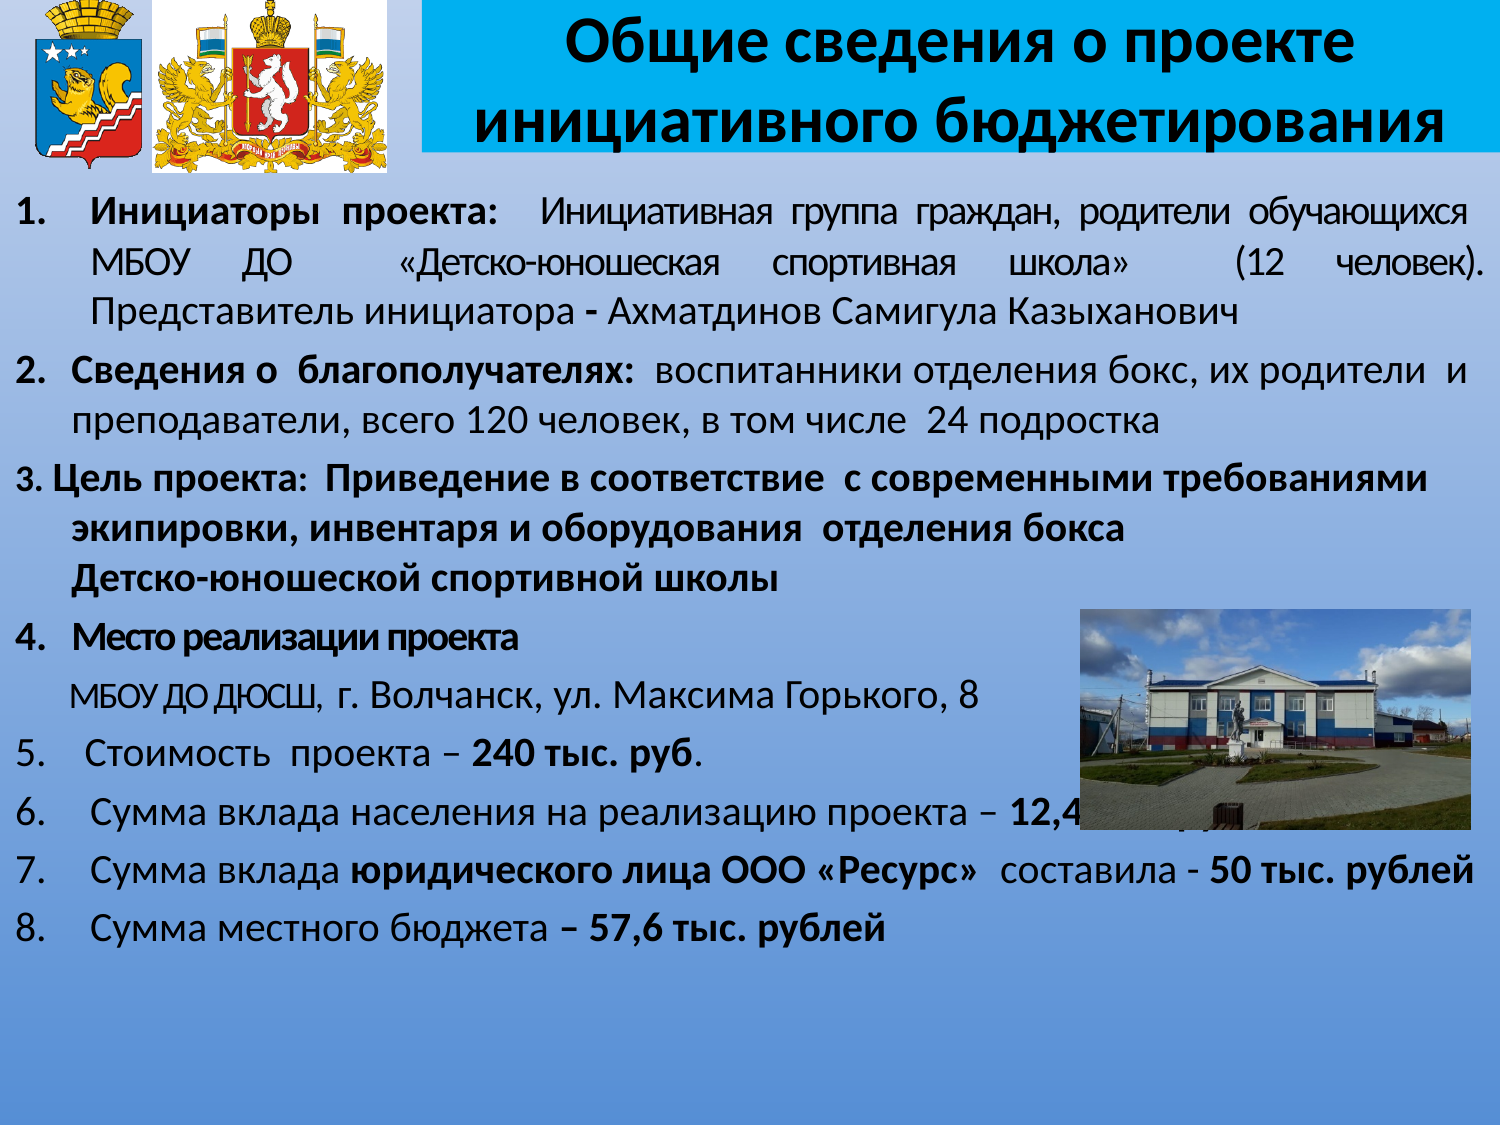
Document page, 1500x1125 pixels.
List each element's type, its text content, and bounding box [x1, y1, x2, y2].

picture [152, 0, 387, 174]
picture [34, 0, 142, 169]
picture [1080, 609, 1471, 830]
list Инициаторы проекта: Инициативная группа граждан, родители обучающихся МБОУ ДО «Детско-юношеская спортивная школа» (12 человек). Представитель инициатора - Ахматдинов Самигула Казыханович Сведения о благополучателях: воспитанники отделения бокс, их родители и преподаватели, всего 120 человек, в том числе 24 подростка 3. Цель проекта: Приведение в соответствие с современными требованиями экипировки, инвентаря и оборудования отделения бокса Детско-юношеской спортивной школы Место реализации проекта МБОУ ДО ДЮСШ, г. Волчанск, ул. Максима Горького, 8 5. Стоимость проекта – 240 тыс. руб. Сумма вклада населения на реализацию проекта – 12,4 тыс. рублей Сумма вклада юридического лица ООО «Ресурс» составила - 50 тыс. рублей Сумма местного бюджета – 57,6 тыс. рублей [0, 175, 1500, 1125]
title Общие сведения о проекте инициативного бюджетирования [421, 0, 1500, 153]
